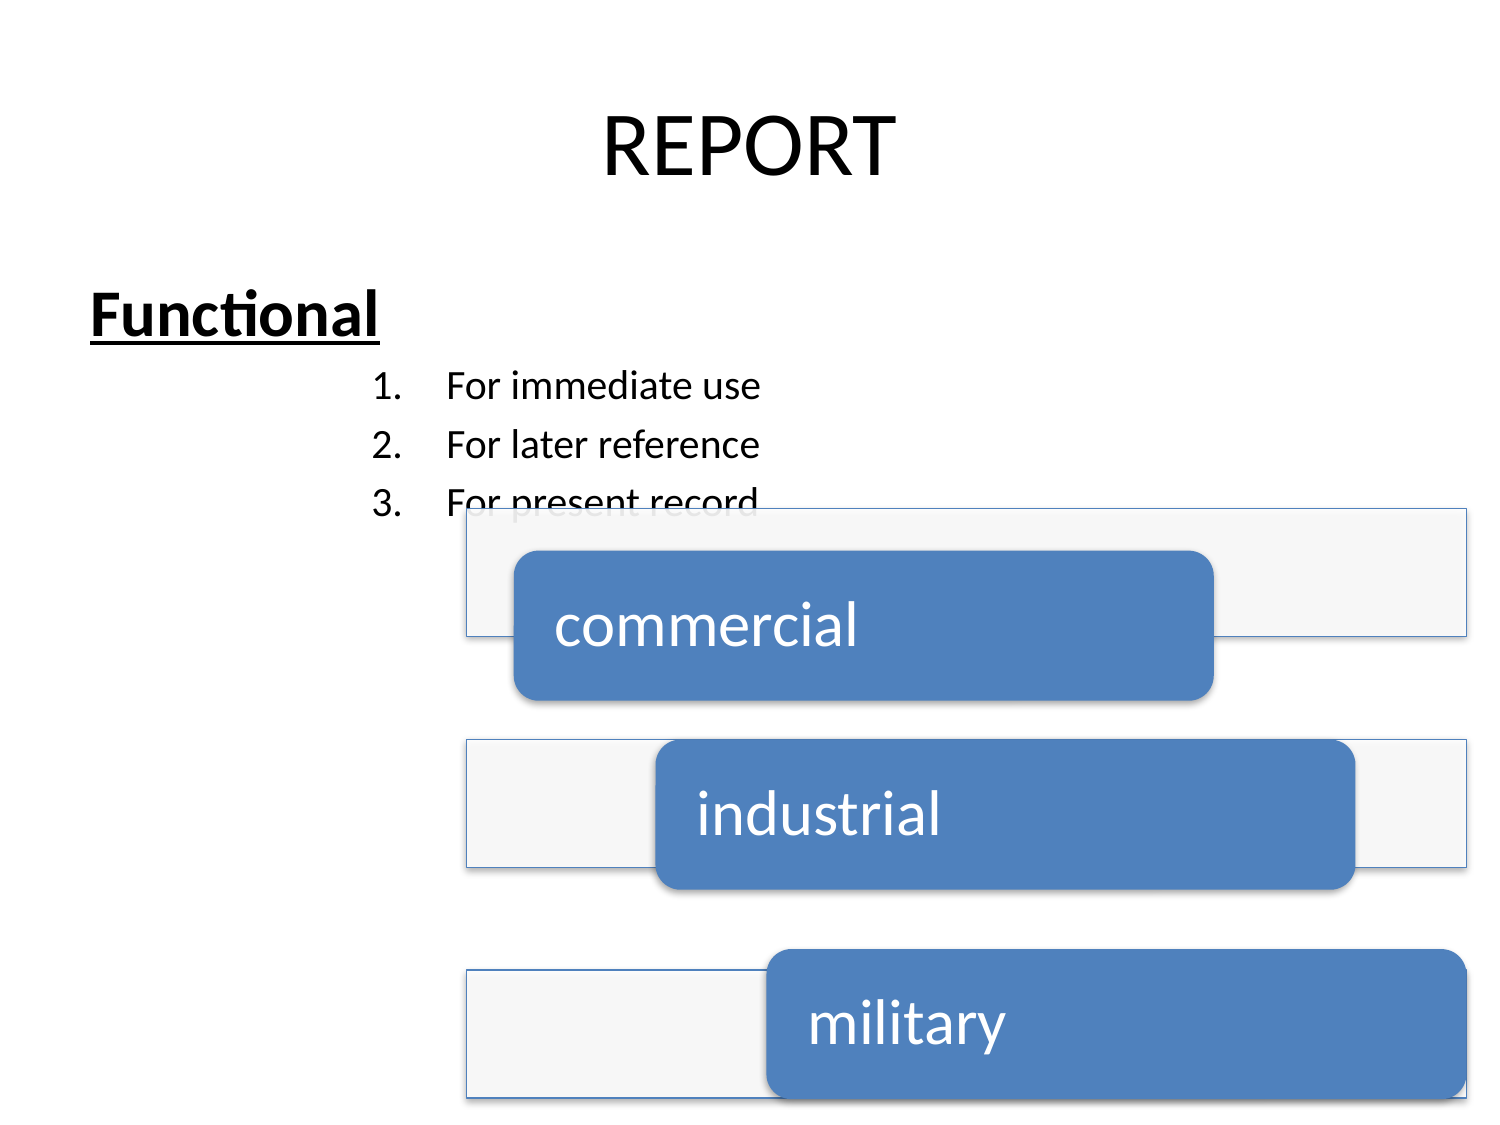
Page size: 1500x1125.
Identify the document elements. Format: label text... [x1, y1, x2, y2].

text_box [466, 432, 1467, 1100]
list Functional For immediate use For later reference For present record [75, 262, 1425, 1005]
title REPORT [75, 45, 1425, 233]
